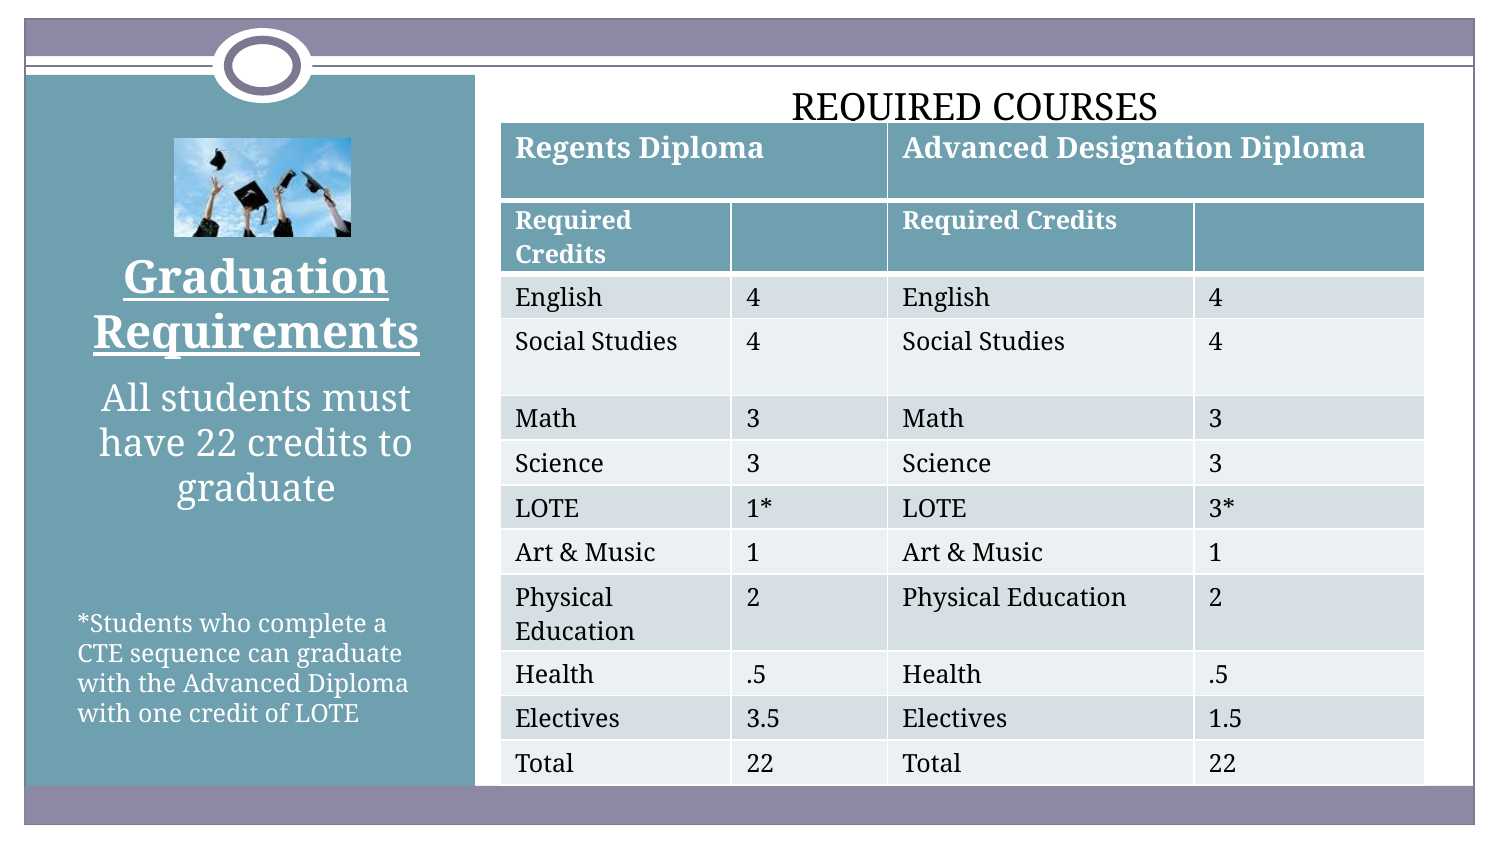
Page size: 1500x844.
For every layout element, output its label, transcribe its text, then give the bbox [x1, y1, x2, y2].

table_header Advanced Designation Diploma [888, 123, 1424, 198]
table_cell 2 [732, 575, 887, 650]
table_cell 1 [1195, 530, 1424, 573]
table_cell Physical Education [888, 575, 1193, 650]
table_cell Physical Education [501, 575, 730, 650]
table_cell 4 [732, 277, 887, 318]
table_cell Electives [888, 696, 1193, 739]
table_cell 22 [732, 741, 887, 784]
table_cell Total [501, 741, 730, 784]
table_cell Social Studies [501, 319, 730, 395]
table_cell .5 [1195, 652, 1424, 695]
table_cell 3.5 [732, 696, 887, 739]
table_cell Science [888, 441, 1193, 484]
table_cell English [501, 277, 730, 318]
table_cell Electives [501, 696, 730, 739]
table_header [1195, 203, 1424, 271]
table_cell Math [501, 396, 730, 439]
table_cell 2 [1195, 575, 1424, 650]
list All students must have 22 credits to graduate *Students who complete a CTE sequence can graduate with the Advanced Diploma with one credit of LOTE [62, 292, 450, 719]
table_cell LOTE [501, 486, 730, 528]
table_cell Total [888, 741, 1193, 784]
table_cell Art & Music [888, 530, 1193, 573]
table_cell Health [888, 652, 1193, 695]
table_cell LOTE [888, 486, 1193, 528]
table_header Required Credits [501, 203, 730, 271]
table_cell 3 [1195, 396, 1424, 439]
table_cell 3 [732, 396, 887, 439]
table_cell 1.5 [1195, 696, 1424, 739]
table_header Regents Diploma [501, 123, 887, 198]
table_cell Math [888, 396, 1193, 439]
table_cell 4 [1195, 277, 1424, 318]
table_cell Science [501, 441, 730, 484]
table_cell 3 [1195, 441, 1424, 484]
table_cell 4 [1195, 319, 1424, 395]
table_cell 3 [732, 441, 887, 484]
table_cell English [888, 277, 1193, 318]
table_header Required Credits [888, 203, 1193, 271]
table_cell 1 [732, 530, 887, 573]
picture [174, 137, 351, 237]
table_cell Art & Music [501, 530, 730, 573]
table_cell .5 [732, 652, 887, 695]
table_header [732, 203, 887, 271]
table_cell Health [501, 652, 730, 695]
table_cell Social Studies [888, 319, 1193, 395]
table_cell 22 [1195, 741, 1424, 784]
table_cell 3* [1195, 486, 1424, 528]
title Graduation Requirements [62, 243, 450, 292]
table_cell 4 [732, 319, 887, 395]
text_box REQUIRED COURSES [549, 74, 1400, 121]
table_cell 1* [732, 486, 887, 528]
